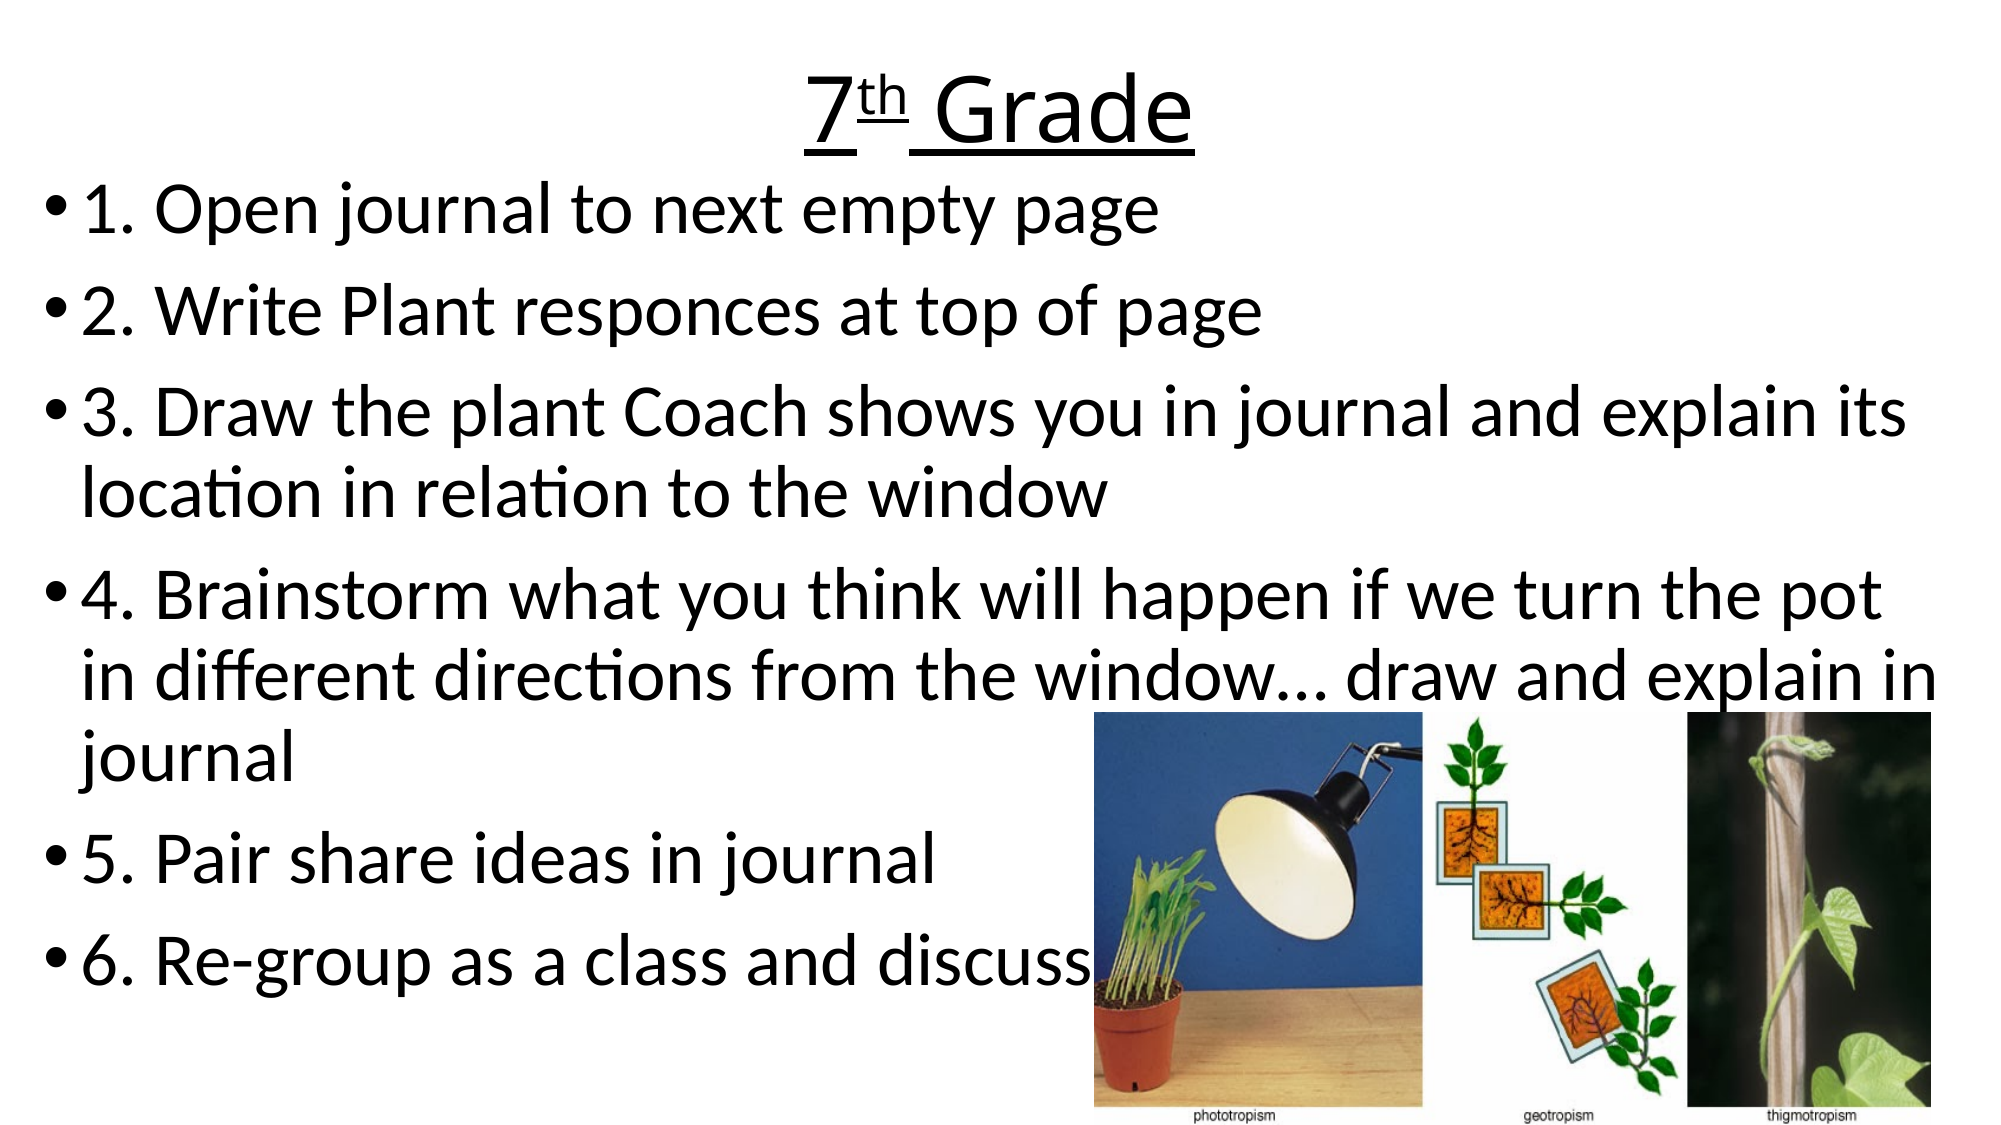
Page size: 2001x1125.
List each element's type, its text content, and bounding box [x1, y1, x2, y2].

title 7th Grade [137, 0, 1863, 161]
picture [1094, 711, 1931, 1125]
list 1. Open journal to next empty page 2. Write Plant responces at top of page 3. Draw the plant Coach shows you in journal and explain its location in relation to the window 4. Brainstorm what you think will happen if we turn the pot in different directions from the window… draw and explain in journal 5. Pair share ideas in journal 6. Re-group as a class and discuss [28, 161, 1974, 1109]
